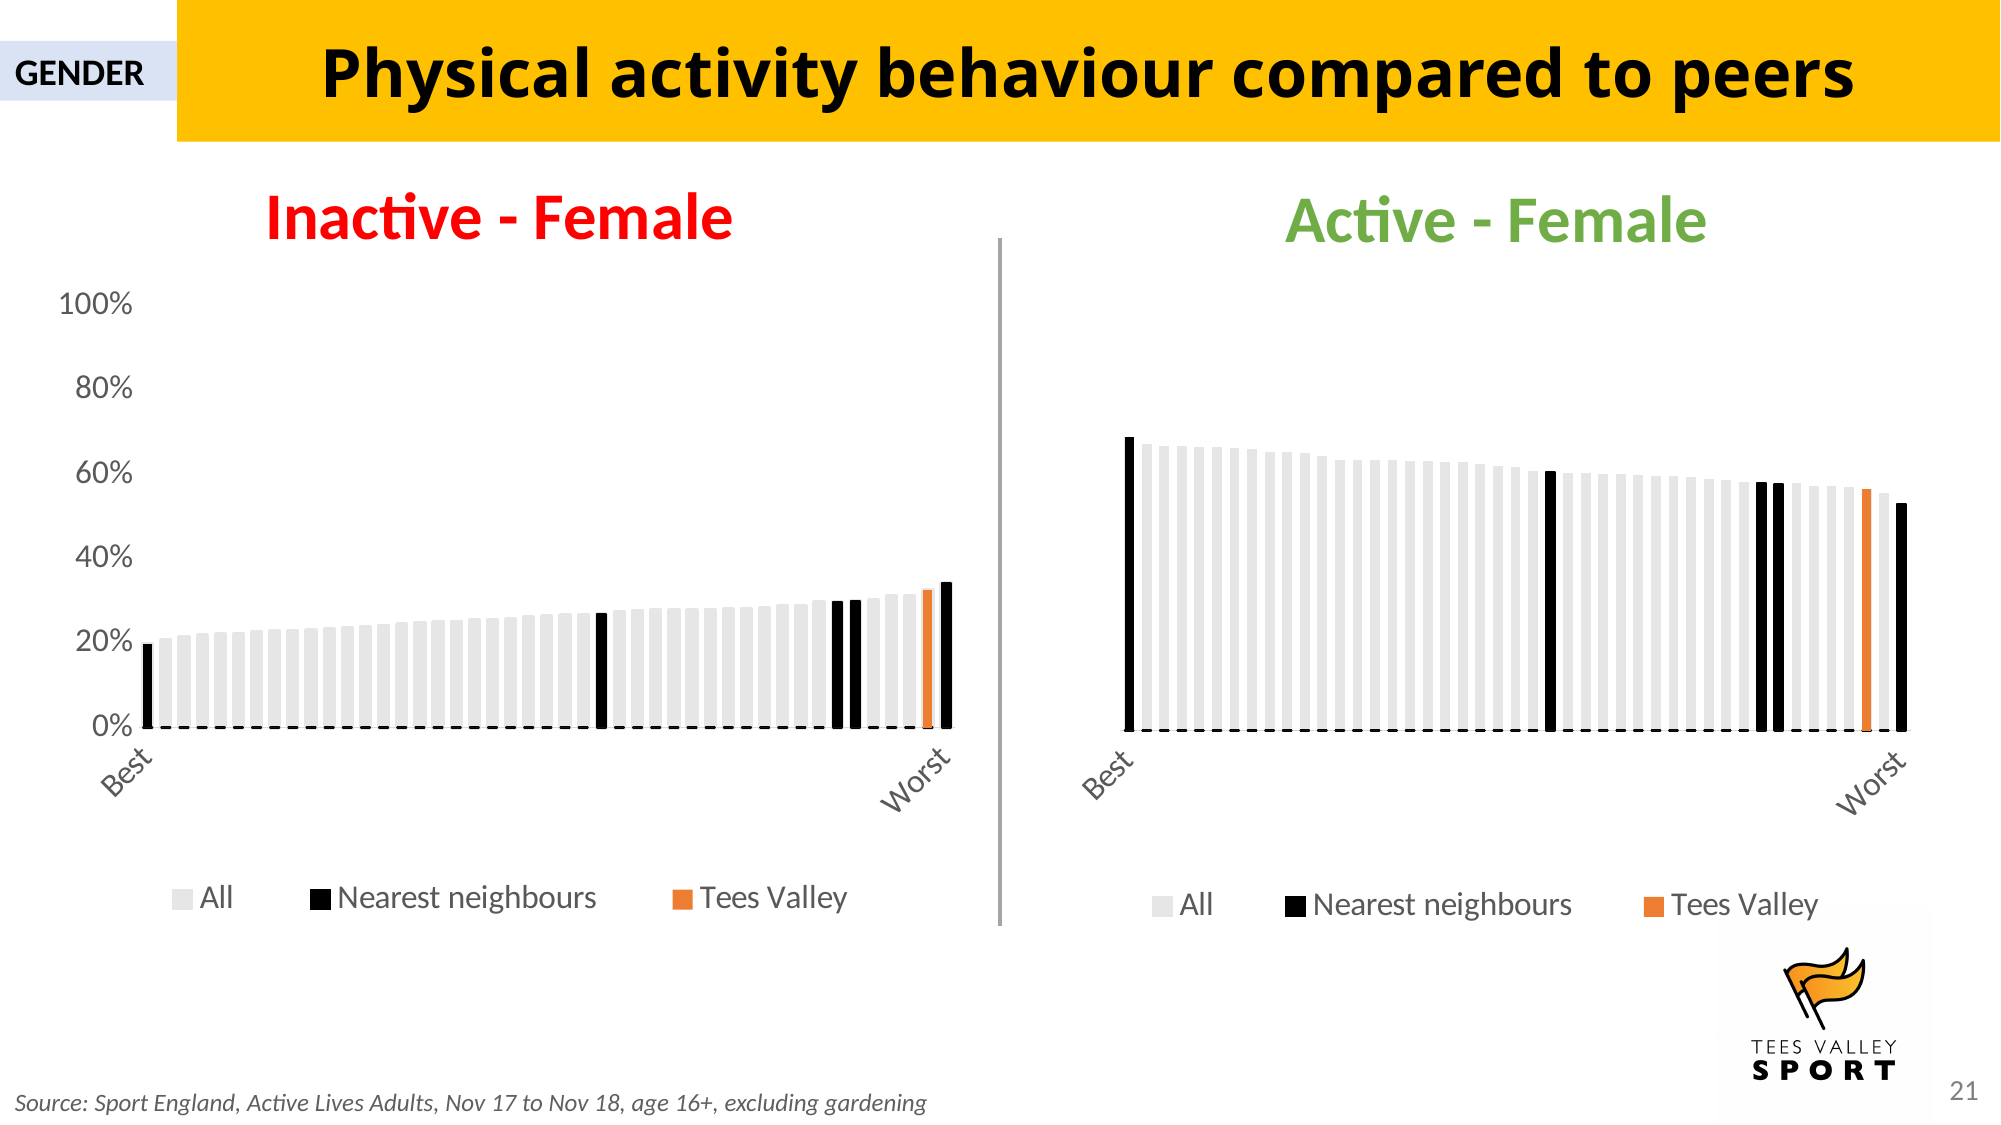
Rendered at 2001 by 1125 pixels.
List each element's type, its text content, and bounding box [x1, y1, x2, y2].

text_box GENDER [0, 40, 178, 101]
text_box Physical activity behaviour compared to peers [176, 0, 2000, 143]
text_box Inactive - Female [0, 165, 1000, 261]
chart [1015, 248, 1960, 943]
text_box Active - Female [997, 168, 1998, 264]
chart [40, 248, 985, 943]
picture [1716, 943, 1932, 1121]
text_box Source: Sport England, Active Lives Adults, Nov 17 to Nov 18, age 16+, excluding gardening [0, 1079, 1496, 1125]
